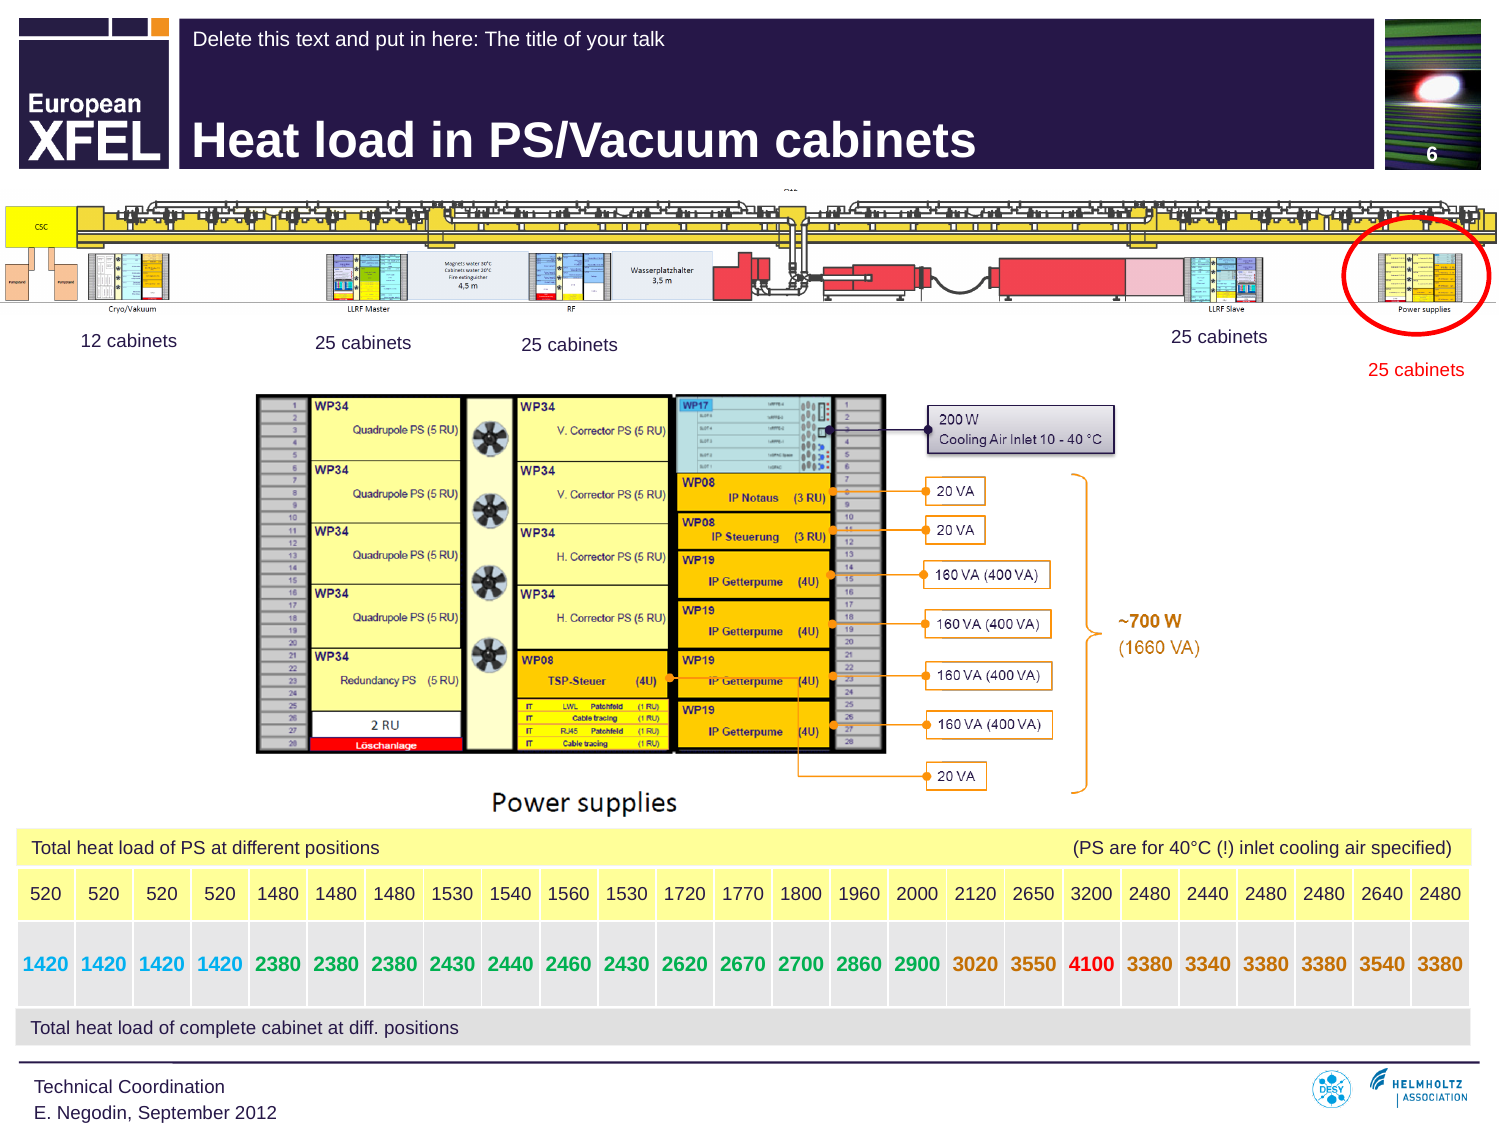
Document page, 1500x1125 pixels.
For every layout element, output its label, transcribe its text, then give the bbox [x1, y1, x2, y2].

title Heat load in PS/Vacuum cabinets [179, 88, 1375, 168]
table_cell 1420 [76, 922, 132, 1006]
table_cell 2380 [366, 922, 423, 1006]
picture [1385, 19, 1481, 170]
table_header 1540 [482, 869, 539, 920]
table_cell 2430 [599, 922, 655, 1006]
table_cell 1420 [134, 922, 190, 1006]
picture [0, 189, 1499, 315]
table_header 1800 [773, 869, 829, 920]
table_cell 3380 [1122, 922, 1178, 1006]
table_header 520 [18, 869, 74, 920]
table_header 3200 [1064, 869, 1120, 920]
table_header 1770 [715, 869, 771, 920]
table_header 1480 [366, 869, 423, 920]
table_header 1530 [599, 869, 655, 920]
text_box 25 cabinets [1156, 323, 1283, 355]
text_box 12 cabinets [65, 323, 193, 360]
table_header 2650 [1005, 869, 1062, 920]
table_cell 4100 [1064, 922, 1120, 1006]
table_cell 3540 [1354, 922, 1410, 1006]
table_cell 1420 [18, 922, 74, 1006]
picture [1310, 1068, 1353, 1110]
table_header 1480 [308, 869, 364, 920]
picture [19, 18, 169, 169]
table_cell 2620 [657, 922, 713, 1006]
table_header 520 [192, 869, 248, 920]
table_cell 2430 [424, 922, 481, 1006]
table_cell 3550 [1005, 922, 1062, 1006]
table_header 2000 [889, 869, 946, 920]
text_box 25 cabinets [300, 323, 427, 346]
table_header 1560 [541, 869, 597, 920]
table_header 1960 [831, 869, 887, 920]
table_header 2480 [1296, 869, 1352, 920]
table_header 1480 [250, 869, 306, 920]
table_cell 2670 [715, 922, 771, 1006]
table_cell 2460 [541, 922, 597, 1006]
table_header 1530 [424, 869, 481, 920]
table_header 2640 [1354, 869, 1410, 920]
text_box Total heat load of complete cabinet at diff. positions [15, 1008, 1471, 1046]
table_cell 2860 [831, 922, 887, 1006]
table_header 2440 [1180, 869, 1236, 920]
table_header 1720 [657, 869, 713, 920]
table_cell 3020 [947, 922, 1004, 1006]
table_cell 2900 [889, 922, 946, 1006]
table_header 2120 [947, 869, 1004, 920]
table_header 520 [76, 869, 132, 920]
picture [206, 347, 1230, 838]
table_cell 2380 [308, 922, 364, 1006]
table_header 2480 [1122, 869, 1178, 920]
text_box 25 cabinets [506, 324, 633, 346]
table_header 2480 [1238, 869, 1294, 920]
table_cell 3380 [1296, 922, 1352, 1006]
table_cell 2440 [482, 922, 539, 1006]
slide_number 6 [1384, 18, 1480, 169]
table_cell 3380 [1238, 922, 1294, 1006]
footer Technical Coordination E. Negodin, September 2012 [19, 1067, 955, 1111]
table_cell 2700 [773, 922, 829, 1006]
table_cell 1420 [192, 922, 248, 1006]
table_cell 3380 [1412, 922, 1469, 1006]
table_header 520 [134, 869, 190, 920]
text_box Total heat load of PS at different positions (PS are for 40°C (!) inlet cooling air specified) [16, 828, 1472, 866]
table_cell 2380 [250, 922, 306, 1006]
table_cell 3340 [1180, 922, 1236, 1006]
picture [1370, 1068, 1467, 1108]
text_box [1373, 323, 1460, 335]
text_box 25 cabinets [1353, 350, 1480, 388]
table_header 2480 [1412, 869, 1469, 920]
